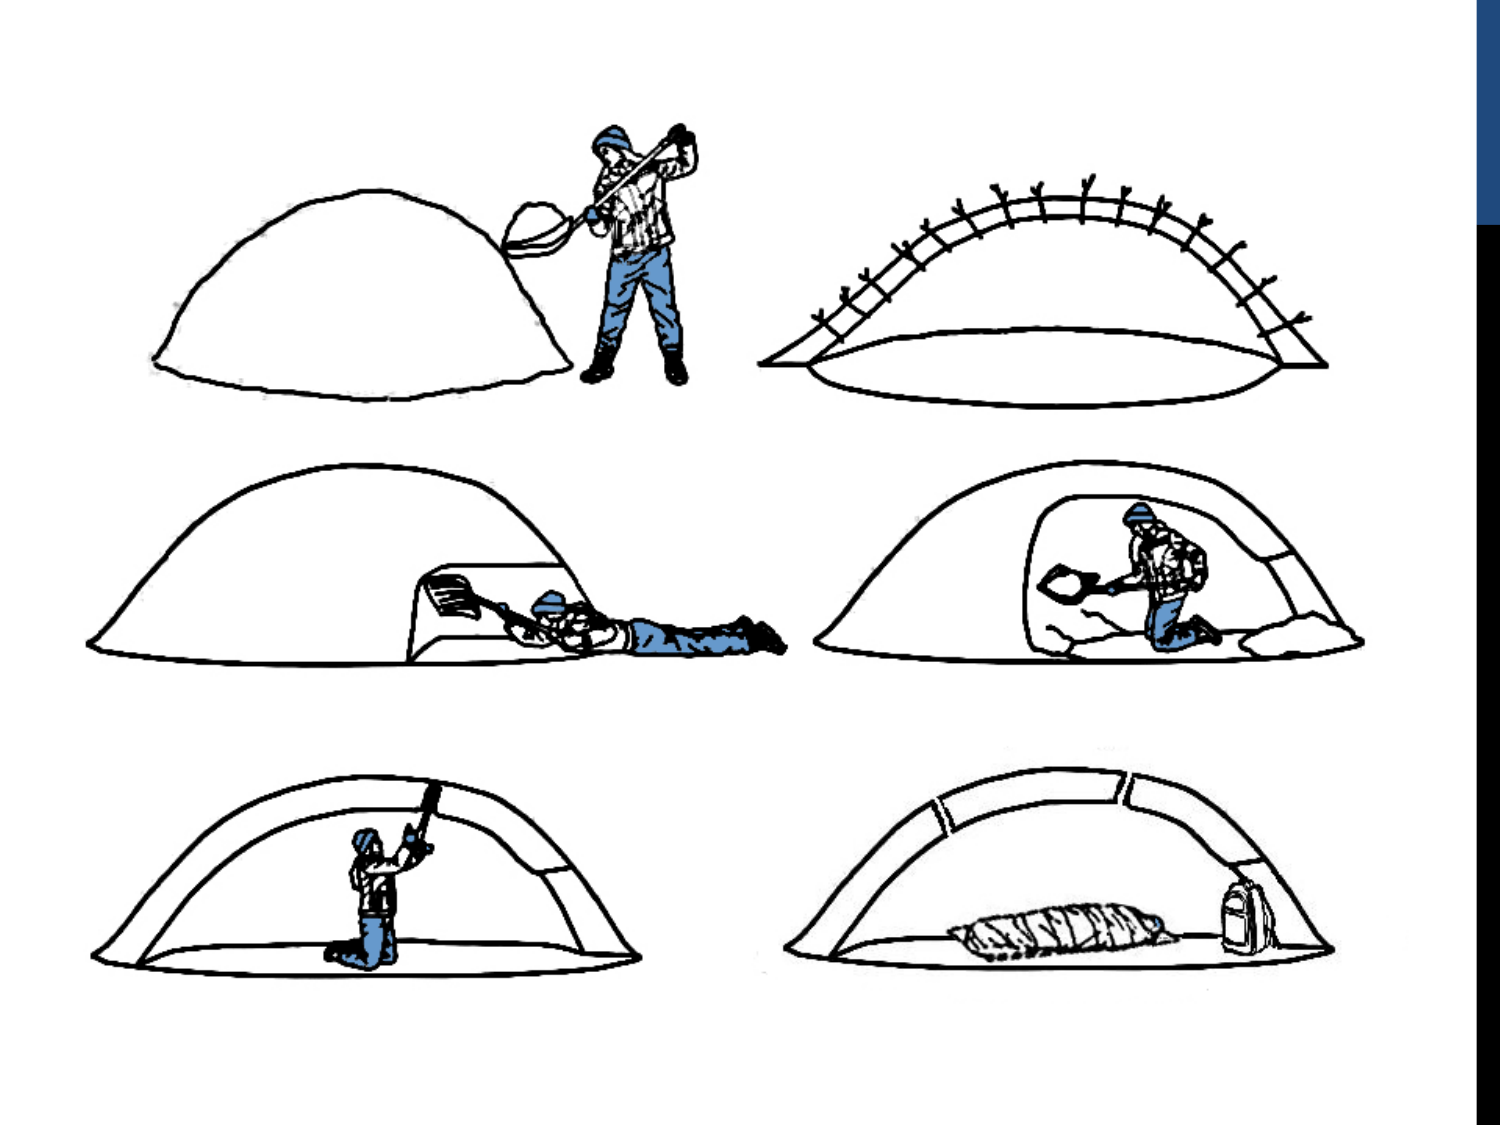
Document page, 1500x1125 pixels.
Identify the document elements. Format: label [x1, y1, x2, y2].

picture [71, 89, 1412, 1008]
